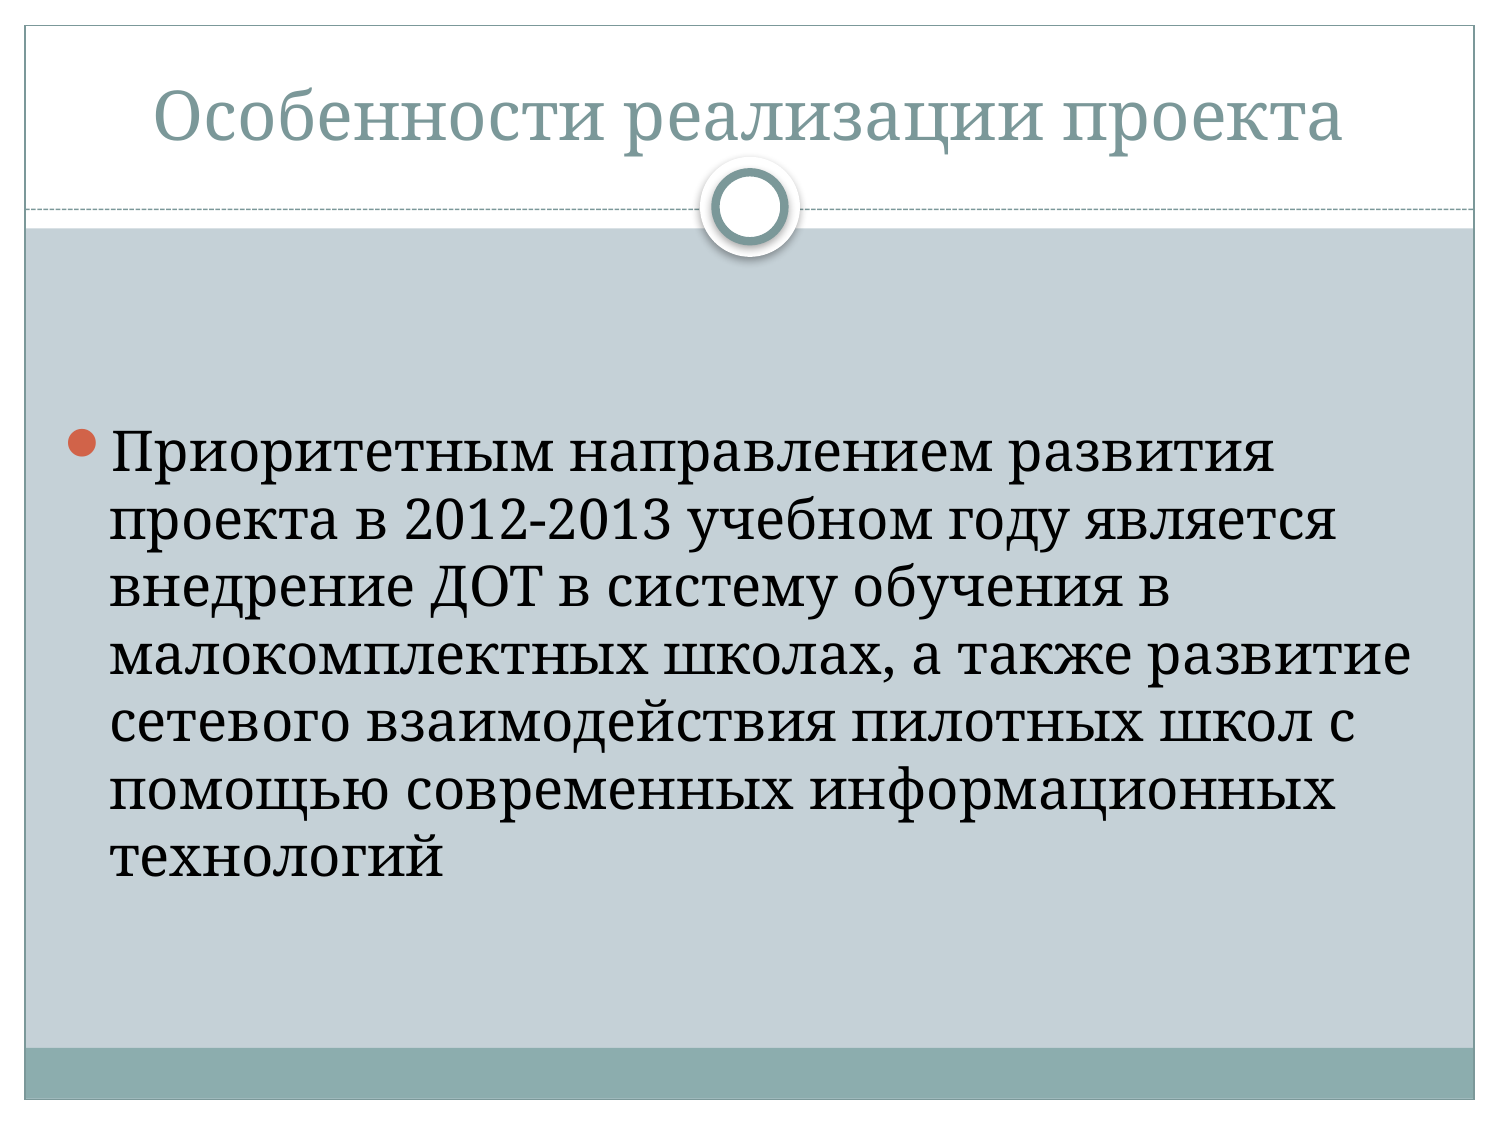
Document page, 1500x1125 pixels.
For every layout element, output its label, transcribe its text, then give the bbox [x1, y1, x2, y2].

list Приоритетным направлением развития проекта в 2012-2013 учебном году является внедрение ДОТ в систему обучения в малокомплектных школах, а также развитие сетевого взаимодействия пилотных школ с помощью современных информационных технологий [49, 250, 1445, 1001]
title Особенности реализации проекта [49, 37, 1450, 162]
